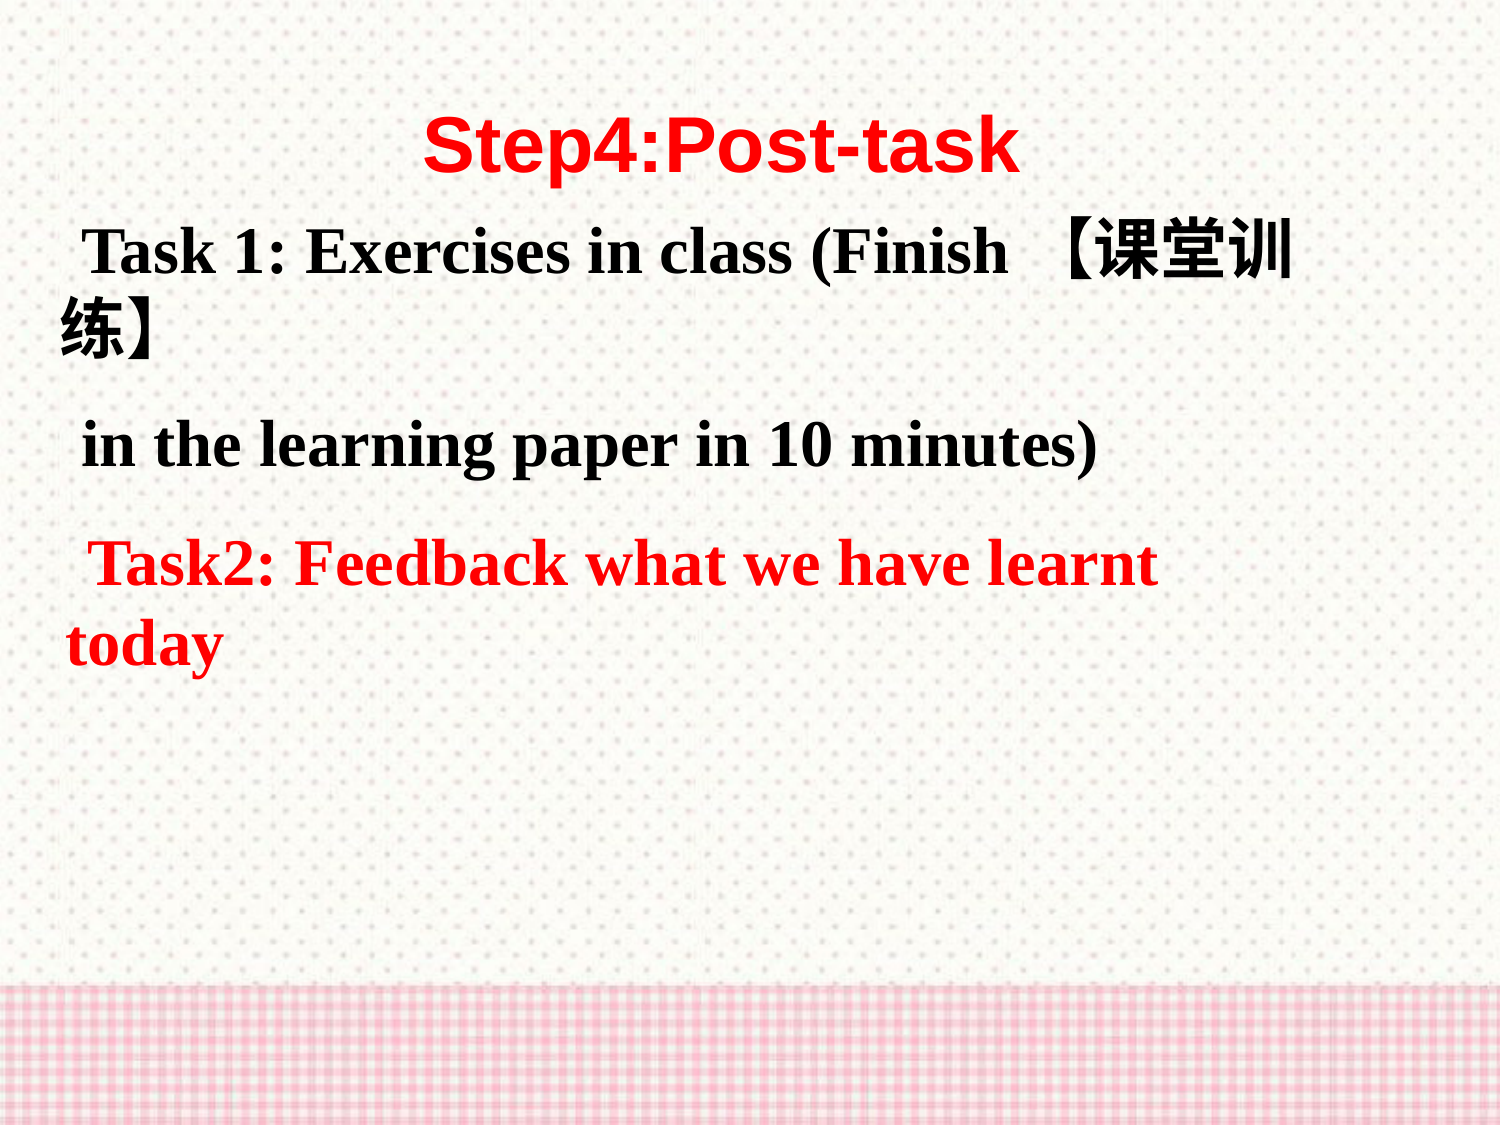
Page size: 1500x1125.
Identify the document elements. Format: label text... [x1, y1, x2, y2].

text_box Task 1: Exercises in class (Finish【课堂训练】 in the learning paper in 10 minutes) [44, 238, 1421, 447]
picture [0, 0, 1500, 1125]
text_box Task2: Feedback what we have learnt today [50, 551, 1330, 647]
title Step4:Post-task [46, 46, 1397, 235]
